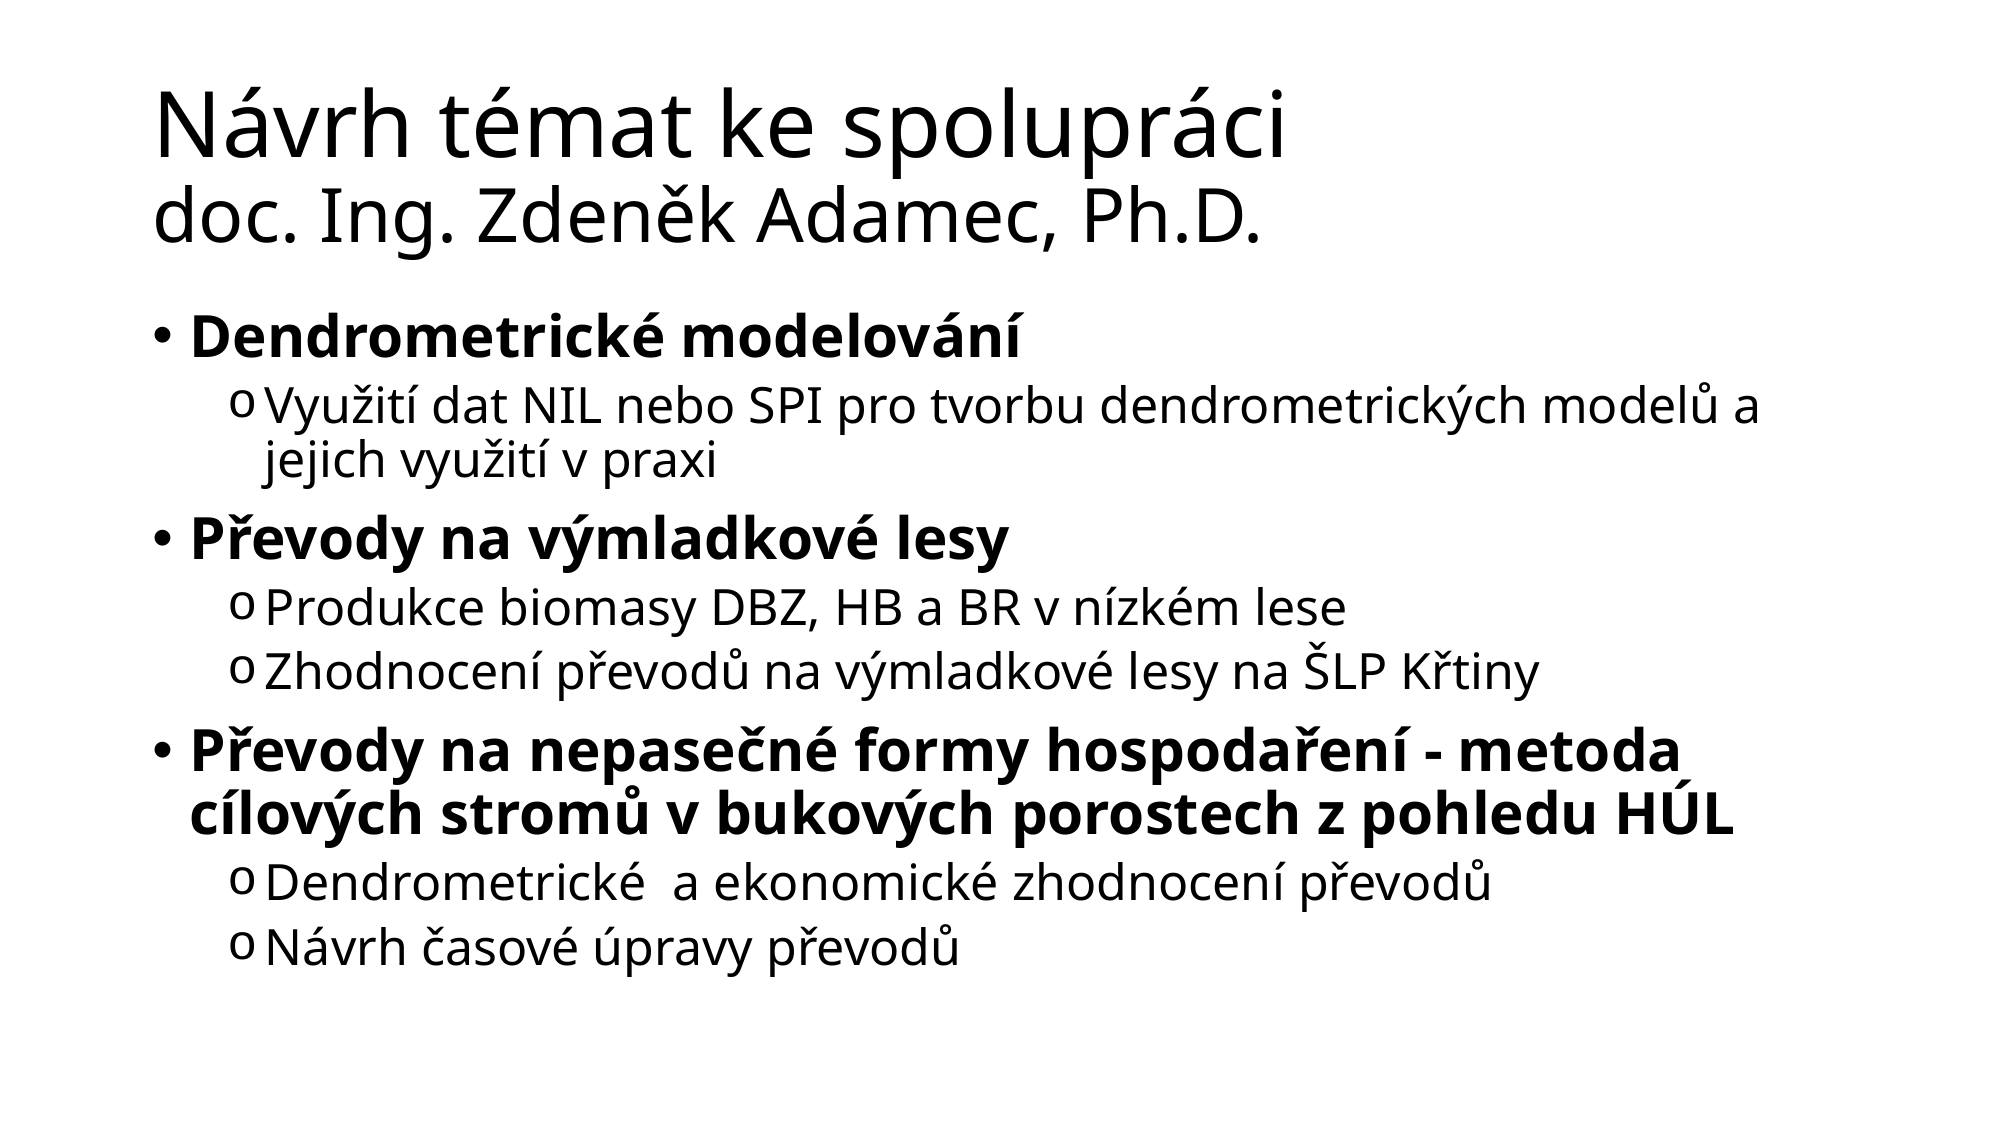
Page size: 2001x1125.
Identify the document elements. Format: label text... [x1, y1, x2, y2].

list Dendrometrické modelování Využití dat NIL nebo SPI pro tvorbu dendrometrických modelů a jejich využití v praxi Převody na výmladkové lesy Produkce biomasy DBZ, HB a BR v nízkém lese Zhodnocení převodů na výmladkové lesy na ŠLP Křtiny Převody na nepasečné formy hospodaření - metoda cílových stromů v bukových porostech z pohledu HÚL Dendrometrické a ekonomické zhodnocení převodů Návrh časové úpravy převodů [137, 299, 1863, 1014]
title Návrh témat ke spolupráci doc. Ing. Zdeněk Adamec, Ph.D. [137, 59, 1863, 278]
